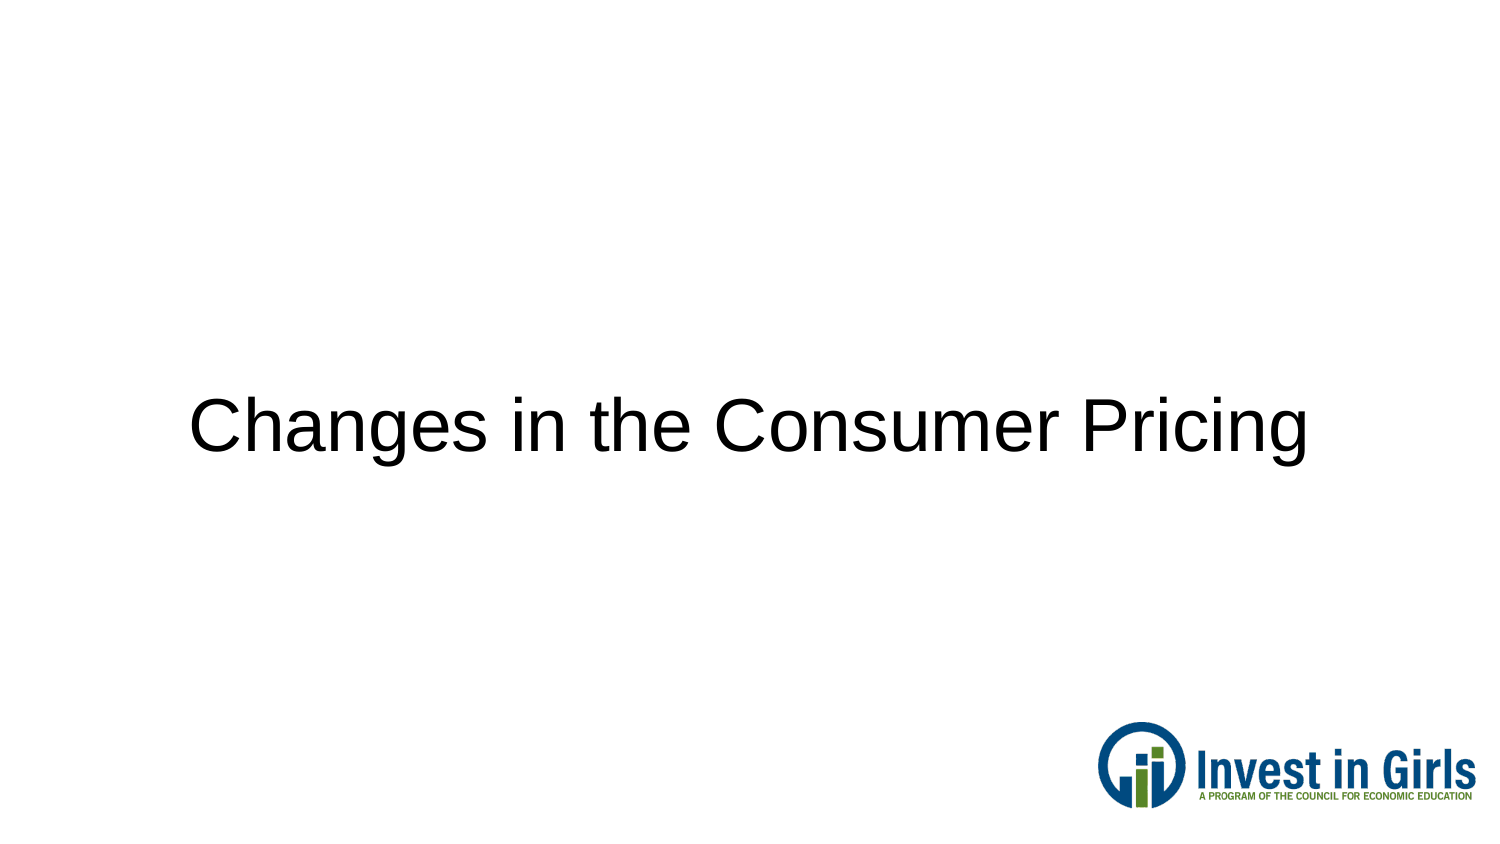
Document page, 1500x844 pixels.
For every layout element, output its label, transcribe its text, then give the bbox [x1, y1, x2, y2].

picture [1091, 719, 1485, 810]
title Changes in the Consumer Pricing [51, 352, 1449, 491]
